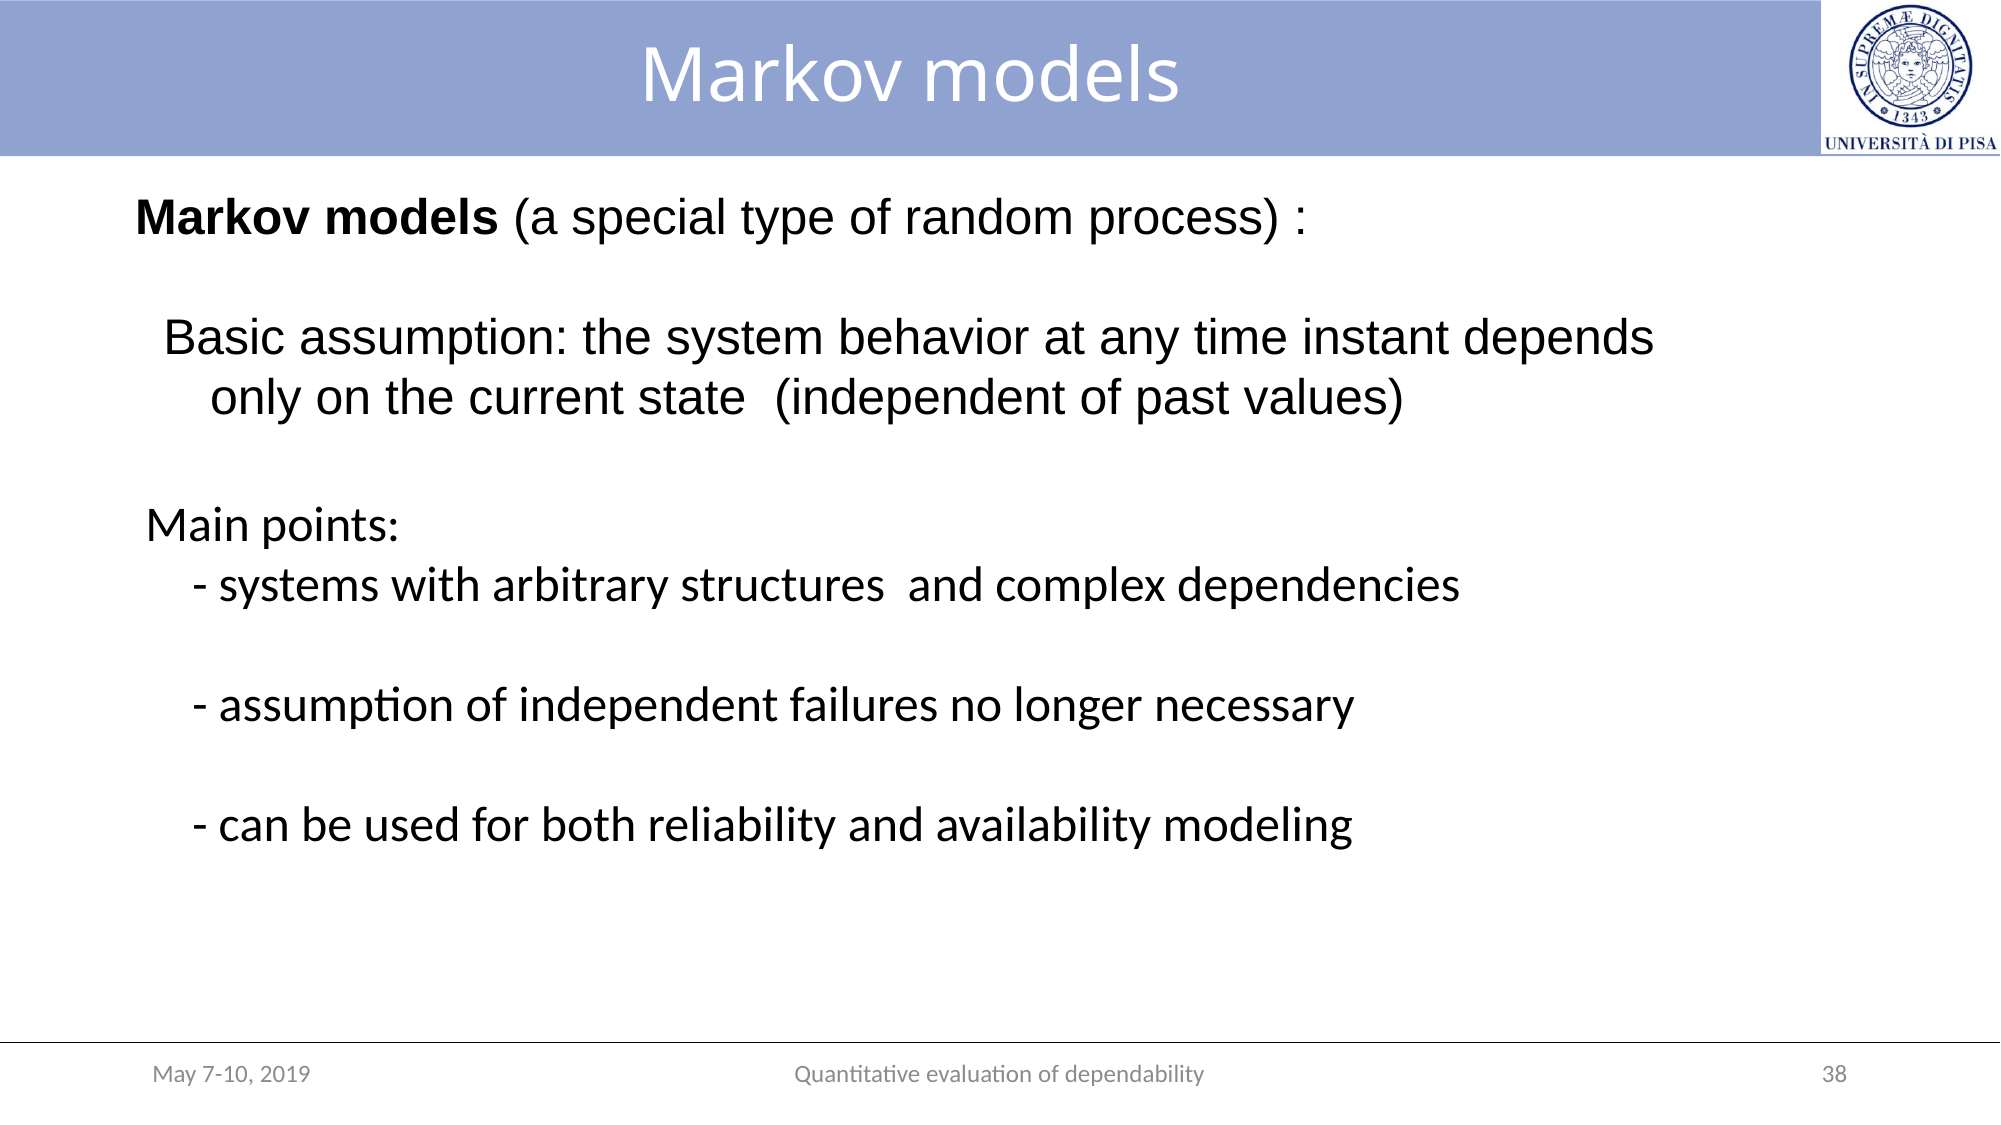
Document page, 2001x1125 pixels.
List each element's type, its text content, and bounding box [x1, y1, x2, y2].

picture [1822, 0, 2000, 154]
footer Quantitative evaluation of dependability [662, 1042, 1338, 1103]
text_box Main points: - systems with arbitrary structures and complex dependencies - assumption of independent failures no longer necessary - can be used for both reliability and availability modeling [130, 483, 1832, 859]
slide_number 38 [1412, 1042, 1863, 1103]
title Markov models [0, 0, 1822, 154]
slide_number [137, 1042, 588, 1103]
text_box Markov models (a special type of random process) : Basic assumption: the system behavior at any time instant depends only on the current state (independent of past values) [120, 177, 1701, 432]
